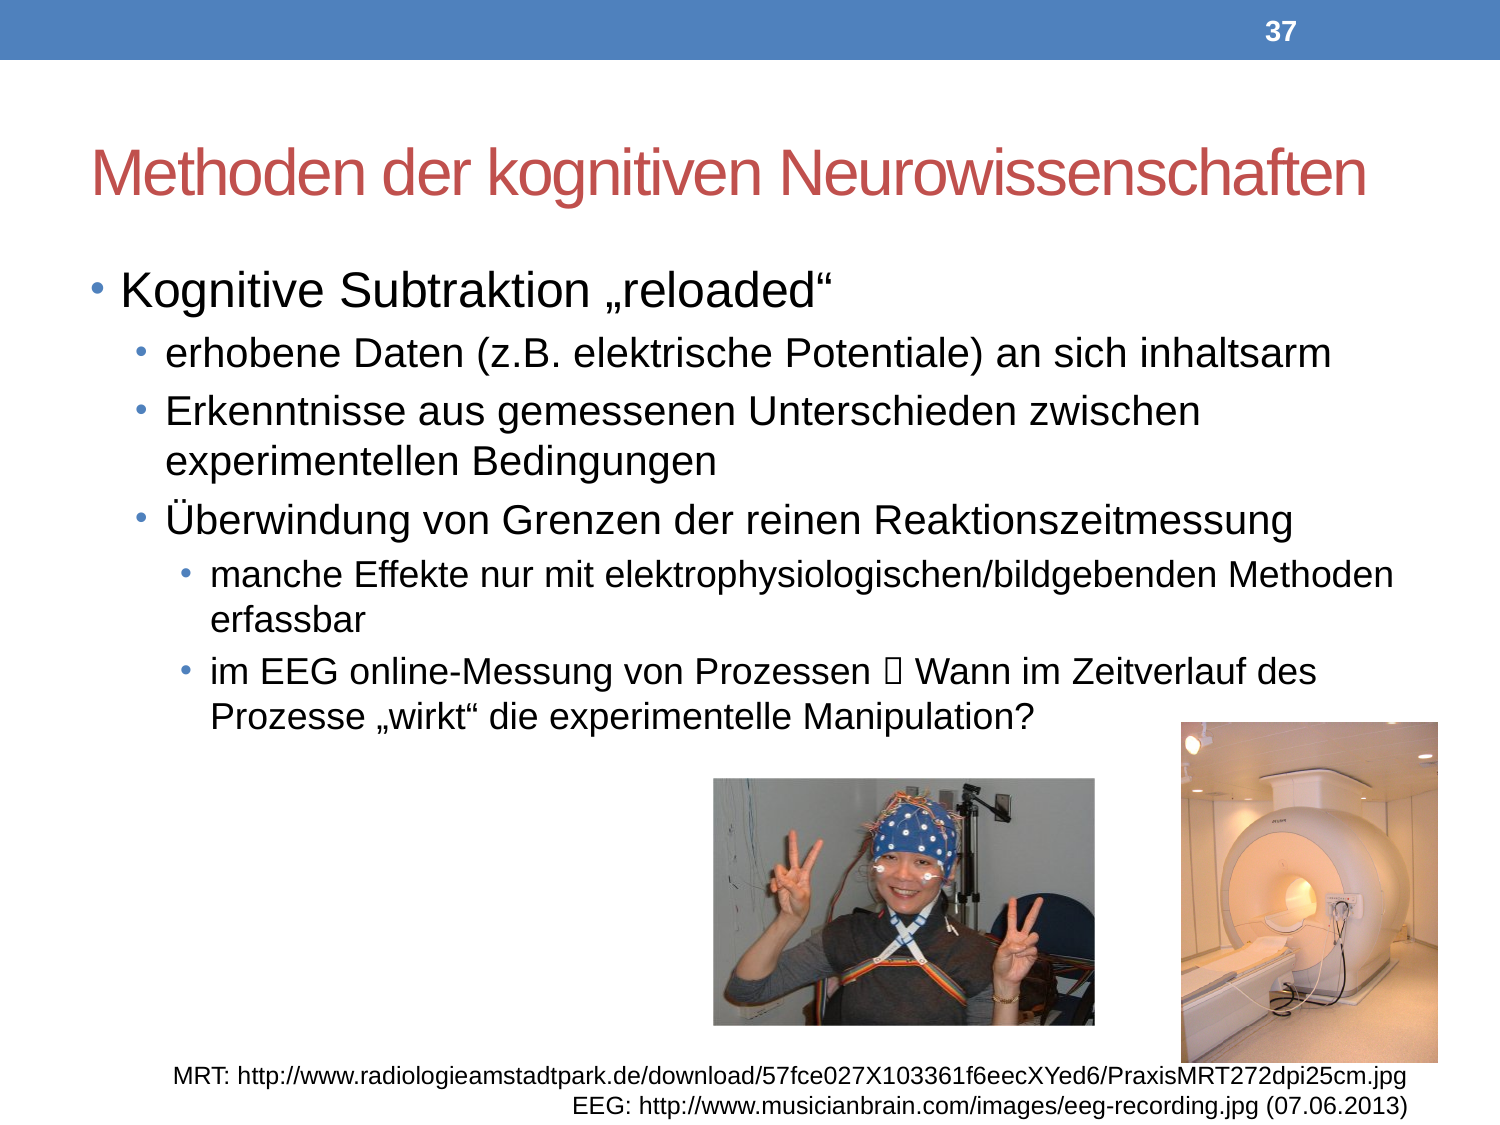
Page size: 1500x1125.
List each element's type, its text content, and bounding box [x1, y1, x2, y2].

picture [713, 777, 1095, 1027]
footer MRT: http://www.radiologieamstadtpark.de/download/57fce027X103361f6eecXYed6/PraxisMRT272dpi25cm.jpg EEG: http://www.musicianbrain.com/images/eeg-recording.jpg (07.06.2013) [75, 1062, 1425, 1117]
title Methoden der kognitiven Neurowissenschaften [75, 87, 1425, 249]
slide_number 36 [1250, 3, 1425, 57]
picture [1181, 722, 1438, 1063]
list Kognitive Subtraktion „reloaded“ erhobene Daten (z.B. elektrische Potentiale) an sich inhaltsarm Erkenntnisse aus gemessenen Unterschieden zwischen experimentellen Bedingungen Überwindung von Grenzen der reinen Reaktionszeitmessung manche Effekte nur mit elektrophysiologischen/bildgebenden Methoden erfassbar im EEG online-Messung von Prozessen  Wann im Zeitverlauf des Prozesse „wirkt“ die experimentelle Manipulation? [75, 249, 1478, 1063]
